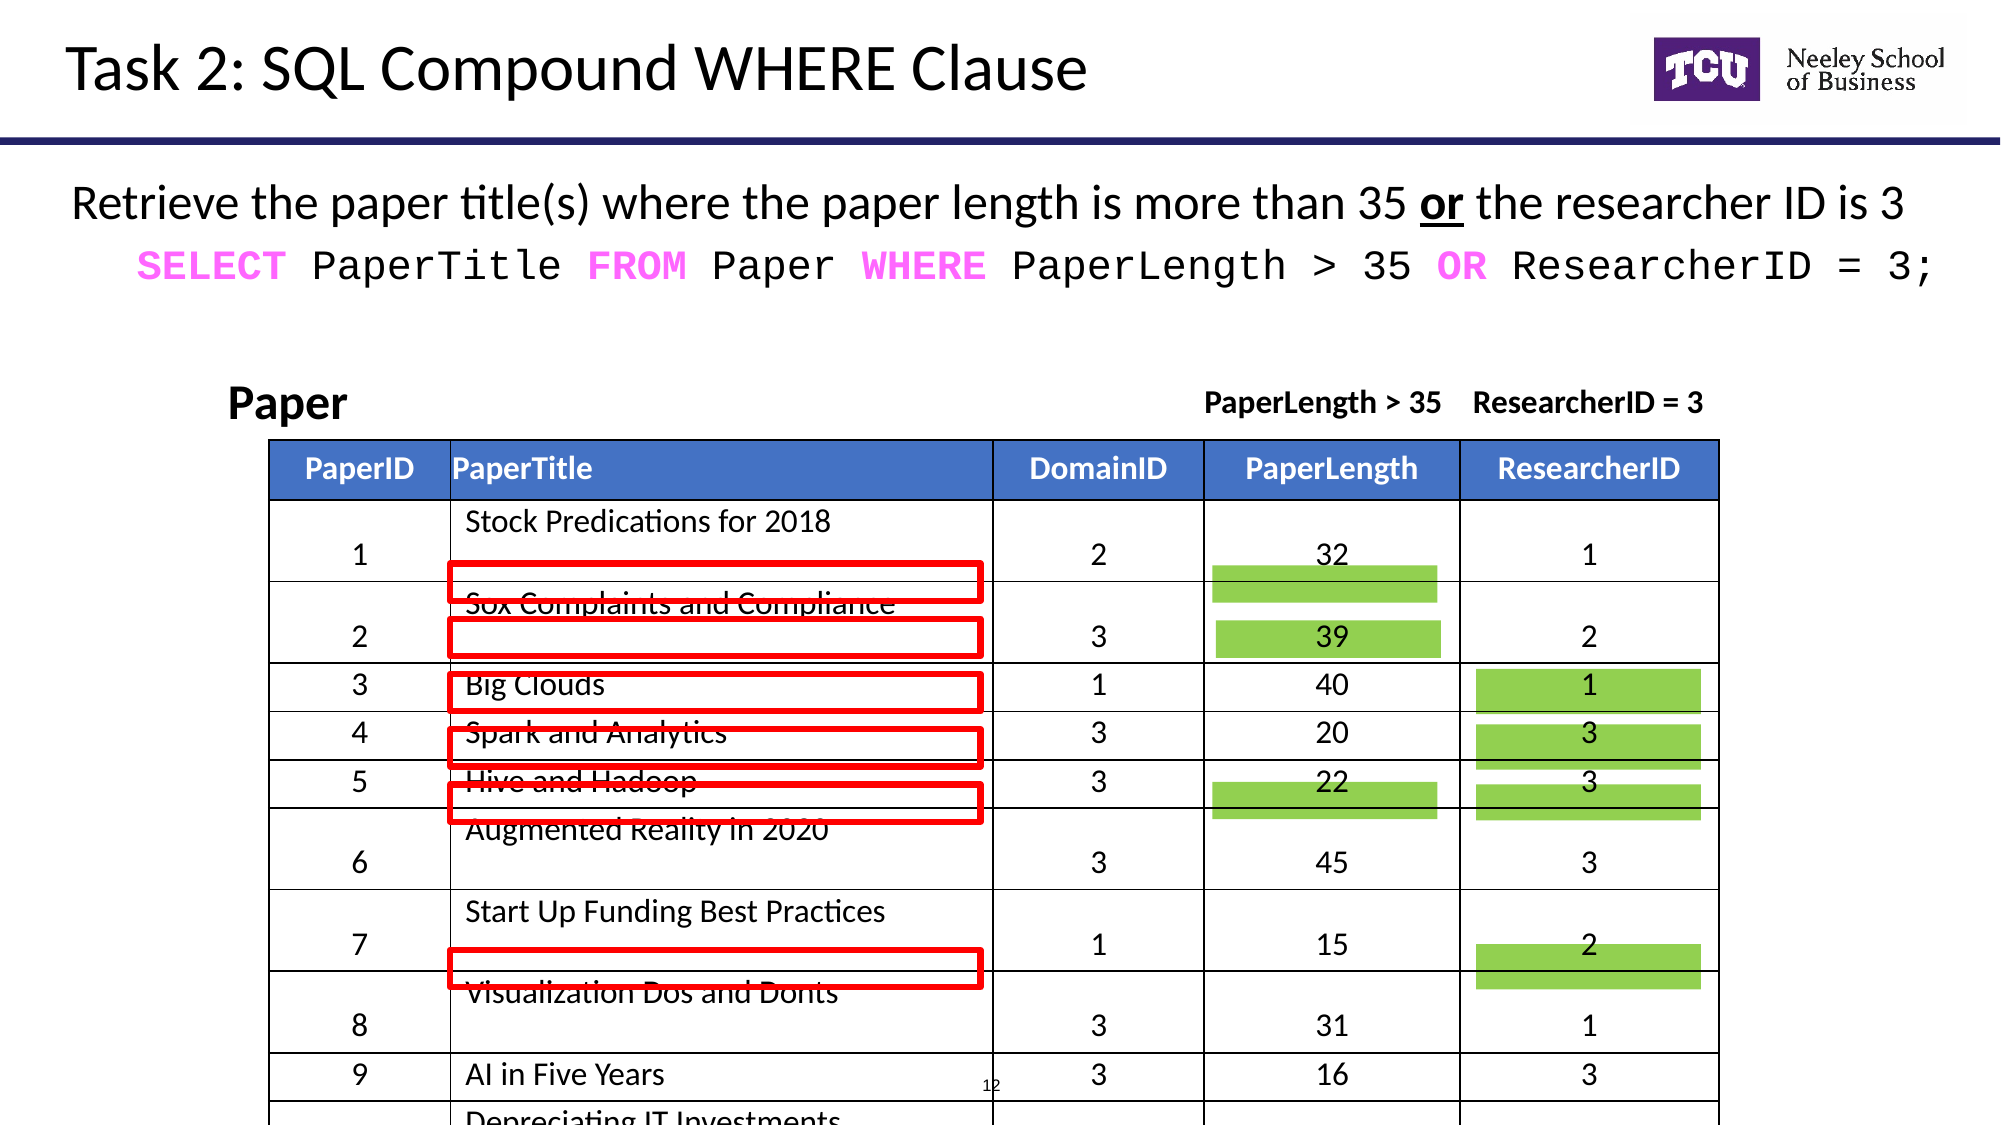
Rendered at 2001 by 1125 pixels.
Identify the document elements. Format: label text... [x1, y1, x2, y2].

table_cell 3 [994, 1054, 1203, 1100]
table_cell 3 [994, 761, 1203, 807]
table_cell 3 [1461, 761, 1718, 807]
table_cell 1 [1461, 972, 1718, 1052]
table_cell 16 [1205, 1054, 1459, 1100]
table_cell Hive and Hadoop [451, 761, 992, 807]
table_cell AI in Five Years [451, 1054, 992, 1100]
table_cell 40 [1205, 664, 1459, 711]
text_box [450, 563, 981, 601]
text_box [450, 729, 981, 767]
table_cell 15 [1205, 890, 1459, 970]
table_cell 1 [994, 664, 1203, 711]
text_box [450, 949, 981, 988]
table_cell 18 [1205, 1102, 1459, 1125]
table_cell 3 [994, 582, 1203, 662]
table_cell Visualization Dos and Donts [451, 972, 992, 1052]
title Task 2: SQL Compound WHERE Clause [50, 12, 1663, 115]
table_cell 1 [1461, 664, 1718, 711]
text_box [450, 618, 981, 657]
table_cell 5 [270, 761, 450, 807]
table_cell Spark and Analytics [451, 712, 992, 759]
table_header ResearcherID [1461, 441, 1718, 499]
table_cell Depreciating IT Investments [451, 1102, 992, 1125]
table_cell 1 [994, 890, 1203, 970]
table_cell 3 [1461, 712, 1718, 759]
table_cell 3 [1461, 809, 1718, 889]
table_cell 9 [270, 1054, 450, 1100]
table_cell Sox Complaints and Compliance [451, 582, 992, 662]
table_header PaperTitle [451, 441, 992, 499]
table_cell 31 [1205, 972, 1459, 1052]
table_cell 39 [1205, 582, 1459, 662]
text_box [450, 784, 981, 822]
table_cell 2 [270, 582, 450, 662]
text_box PaperLength > 35 [1189, 372, 1458, 428]
picture [1630, 13, 1967, 125]
table_cell Big Clouds [451, 664, 992, 711]
table_cell 2 [1461, 1102, 1718, 1125]
text_box Paper [213, 362, 364, 438]
table_header PaperID [270, 441, 450, 499]
table_cell 32 [1205, 501, 1459, 581]
table_cell 3 [1461, 1054, 1718, 1100]
table_cell Stock Predications for 2018 [451, 501, 992, 581]
table_cell 8 [270, 972, 450, 1052]
table_cell 10 [270, 1102, 450, 1125]
table_cell 20 [1205, 712, 1459, 759]
text_box ResearcherID = 3 [1458, 372, 1719, 428]
table_cell 22 [1205, 761, 1459, 807]
table_cell 3 [994, 972, 1203, 1052]
table_header DomainID [994, 441, 1203, 499]
table_cell 2 [994, 501, 1203, 581]
table_cell 3 [270, 664, 450, 711]
table_cell Start Up Funding Best Practices [451, 890, 992, 970]
text_box [450, 673, 981, 712]
table_cell 3 [994, 809, 1203, 889]
table_cell 1 [1461, 501, 1718, 581]
table_cell 1 [270, 501, 450, 581]
table_cell Augmented Reality in 2020 [451, 809, 992, 889]
table_cell 2 [1461, 890, 1718, 970]
table_cell 6 [270, 809, 450, 889]
table_cell 2 [994, 1102, 1203, 1125]
table_header PaperLength [1205, 441, 1459, 499]
table_cell 2 [1461, 582, 1718, 662]
table_cell 45 [1205, 809, 1459, 889]
table_cell 4 [270, 712, 450, 759]
list Retrieve the paper title(s) where the paper length is more than 35 or the researcher ID is 3 SELECT PaperTitle FROM Paper WHERE PaperLength > 35 OR ResearcherID = 3; [56, 162, 1963, 297]
table_cell 7 [270, 890, 450, 970]
table_cell 3 [994, 712, 1203, 759]
